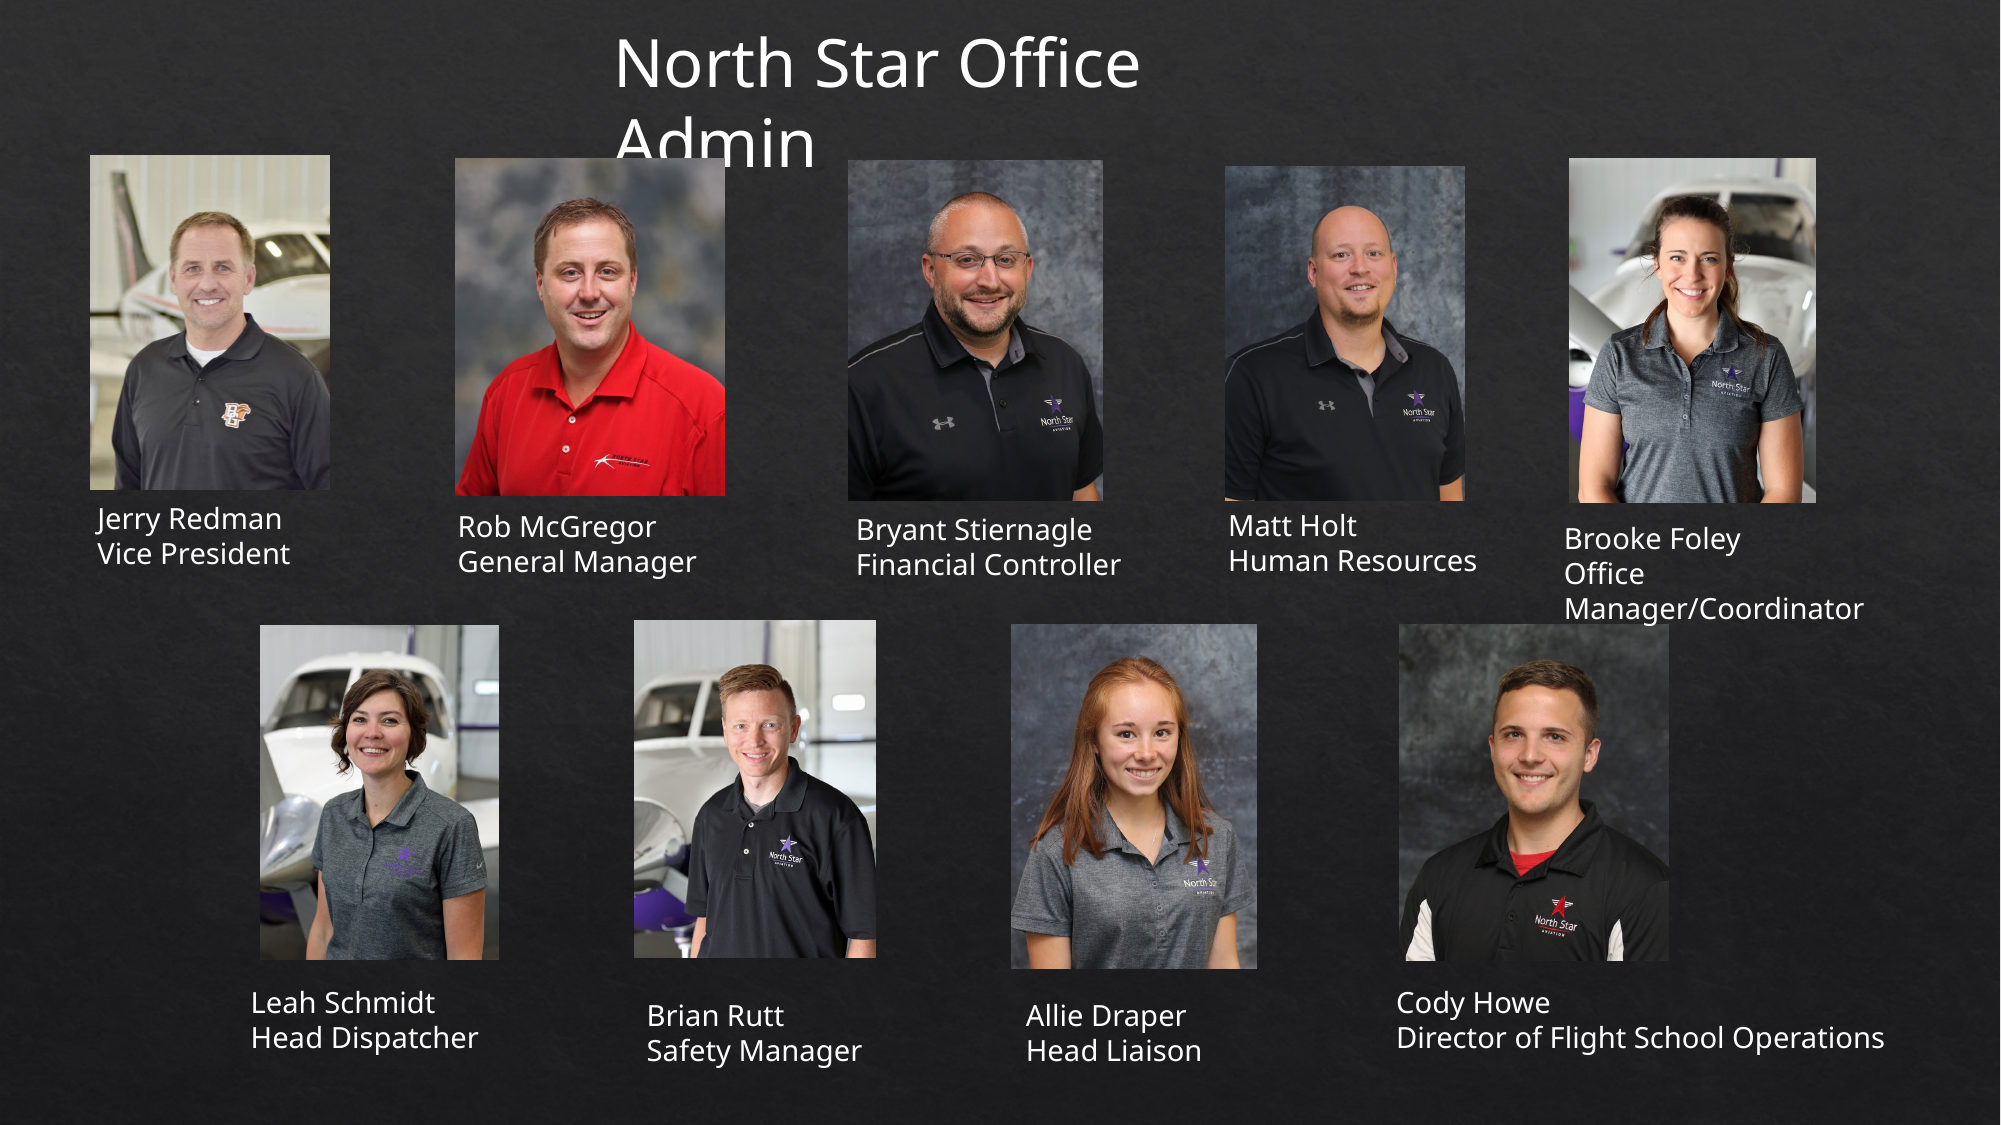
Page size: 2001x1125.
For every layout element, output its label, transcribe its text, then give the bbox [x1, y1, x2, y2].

picture [1398, 623, 1669, 962]
text_box Rob McGregor General Manager [442, 500, 737, 586]
picture [1225, 166, 1465, 501]
text_box Brooke Foley Office Manager/Coordinator [1549, 512, 1966, 633]
text_box Brian Rutt Safety Manager [631, 990, 934, 1075]
text_box Allie Draper Head Liaison [1011, 990, 1289, 1075]
text_box North Star Office Admin [598, 13, 1355, 188]
text_box Matt Holt Human Resources [1213, 500, 1550, 585]
picture [847, 159, 1103, 501]
text_box Bryant Stiernagle Financial Controller [841, 503, 1144, 589]
picture [634, 620, 876, 958]
text_box Leah Schmidt Head Dispatcher [235, 977, 519, 1062]
picture [90, 155, 330, 491]
picture [259, 624, 500, 960]
picture [1569, 158, 1816, 504]
picture [454, 158, 725, 496]
text_box Jerry Redman Vice President [67, 493, 391, 578]
picture [1010, 623, 1258, 969]
text_box Cody Howe Director of Flight School Operations [1381, 977, 1914, 1062]
